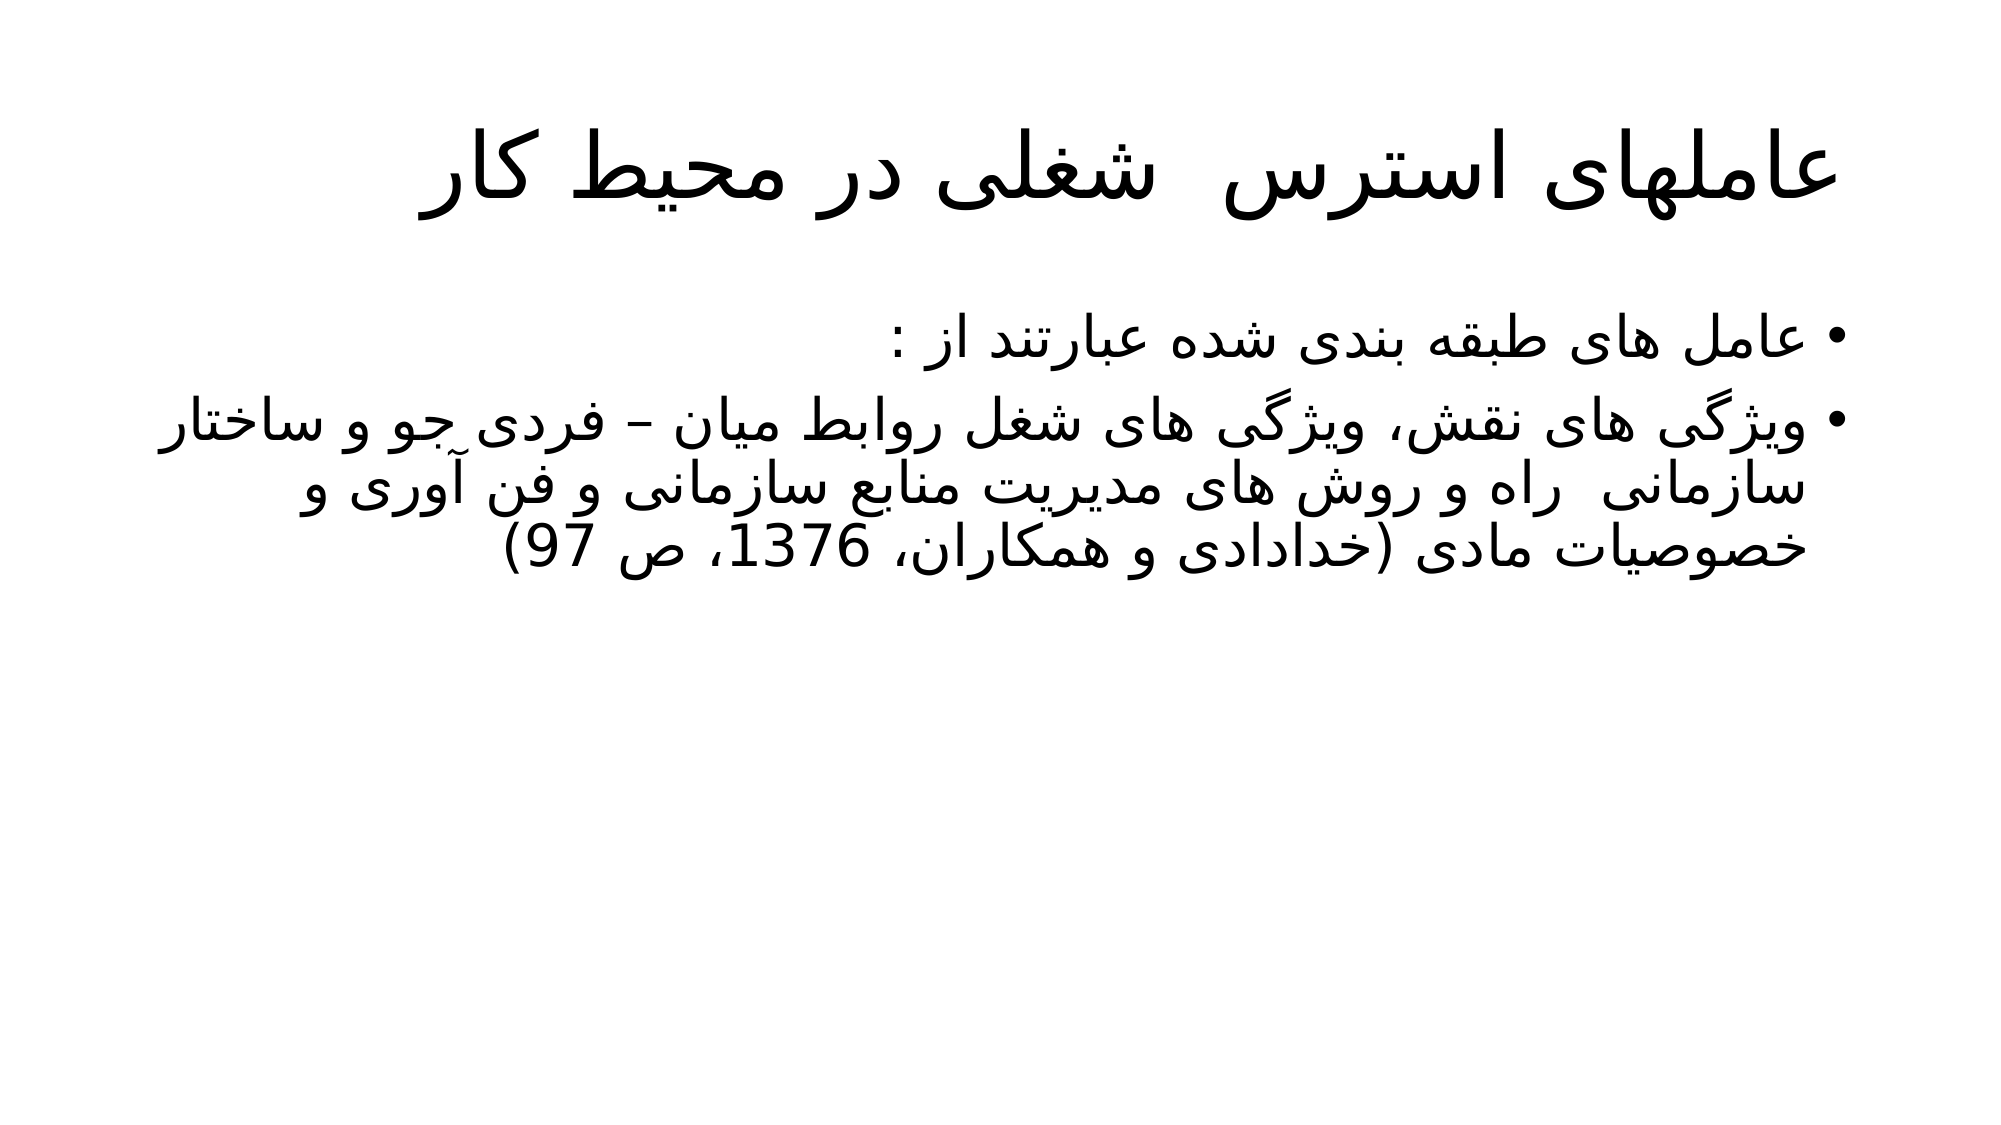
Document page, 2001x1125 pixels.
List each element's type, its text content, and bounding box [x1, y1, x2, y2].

title عاملهای استرس شغلی در محیط کار [137, 59, 1863, 278]
list عامل های طبقه بندی شده عبارتند از : ویژگی های نقش، ویژگی های شغل روابط میان – فردی جو و ساختار سازمانی راه و روش های مدیریت منابع سازمانی و فن آوری و خصوصیات مادی (خدادادی و همکاران، 1376، ص 97) [137, 299, 1863, 1014]
